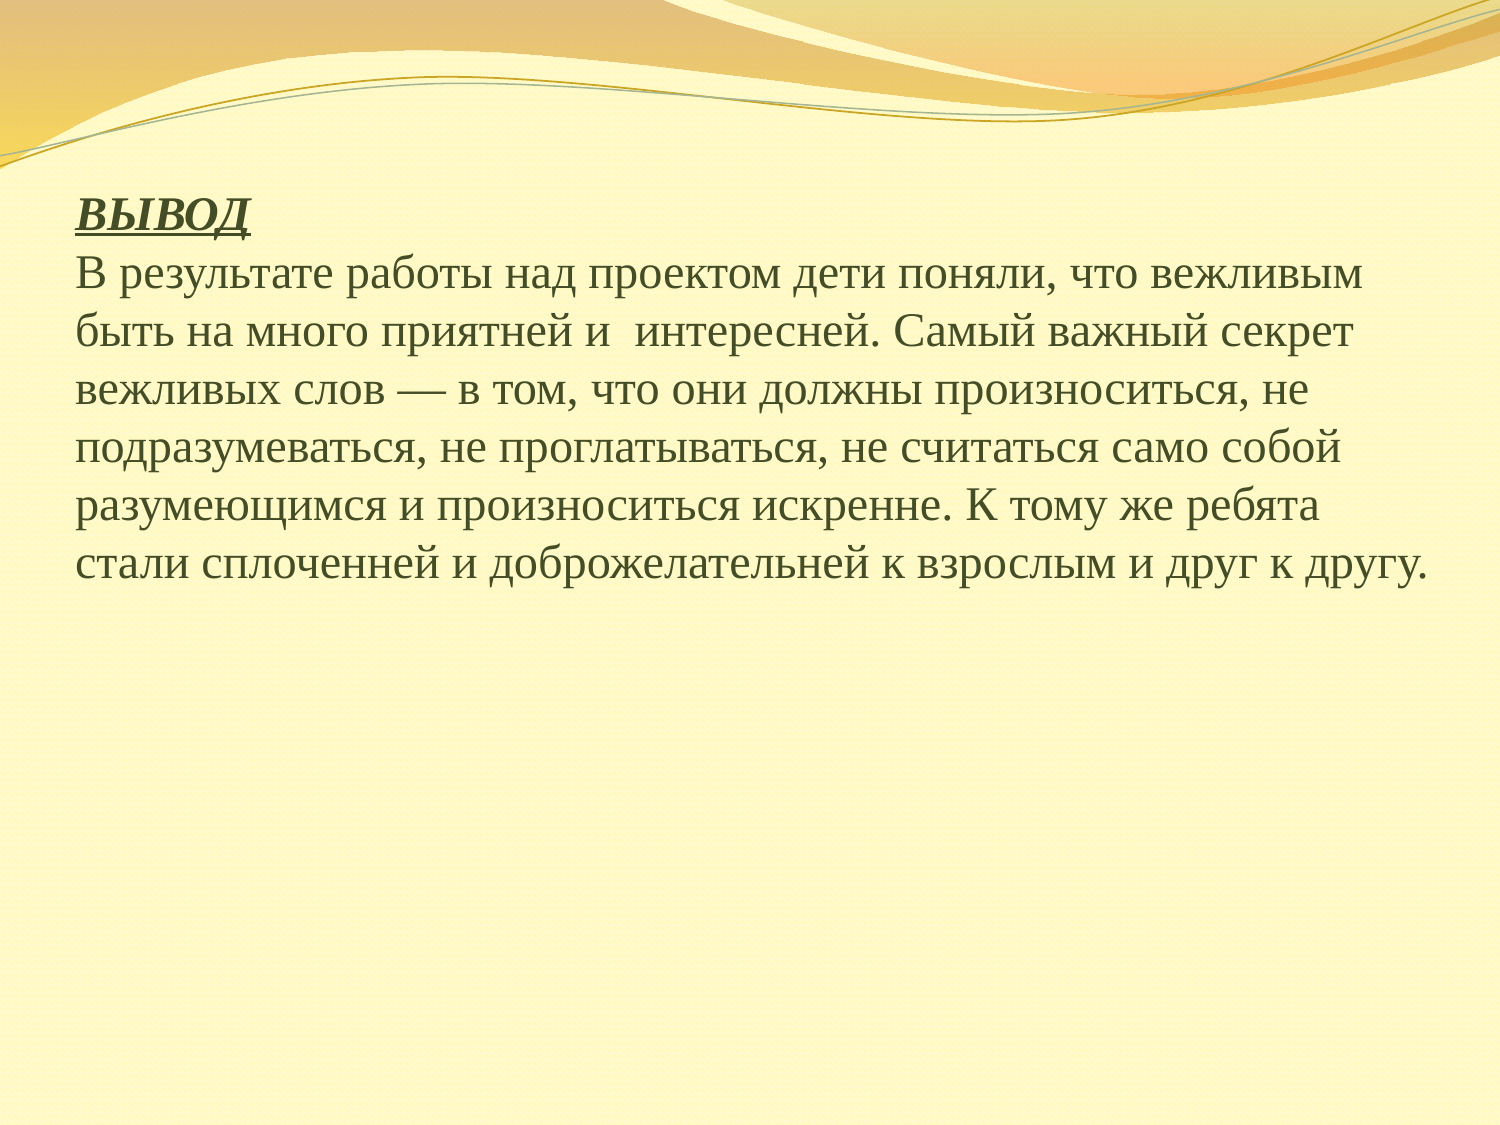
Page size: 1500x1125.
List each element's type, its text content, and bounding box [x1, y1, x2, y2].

title ВЫВОД В результате работы над проектом дети поняли, что вежливым быть на много приятней и интересней. Самый важный секрет вежливых слов — в том, что они должны произноситься, не подразумеваться, не проглатываться, не считаться само собой разумеющимся и произноситься искренне. К тому же ребята стали сплоченней и доброжелательней к взрослым и друг к другу. [75, 115, 1438, 692]
